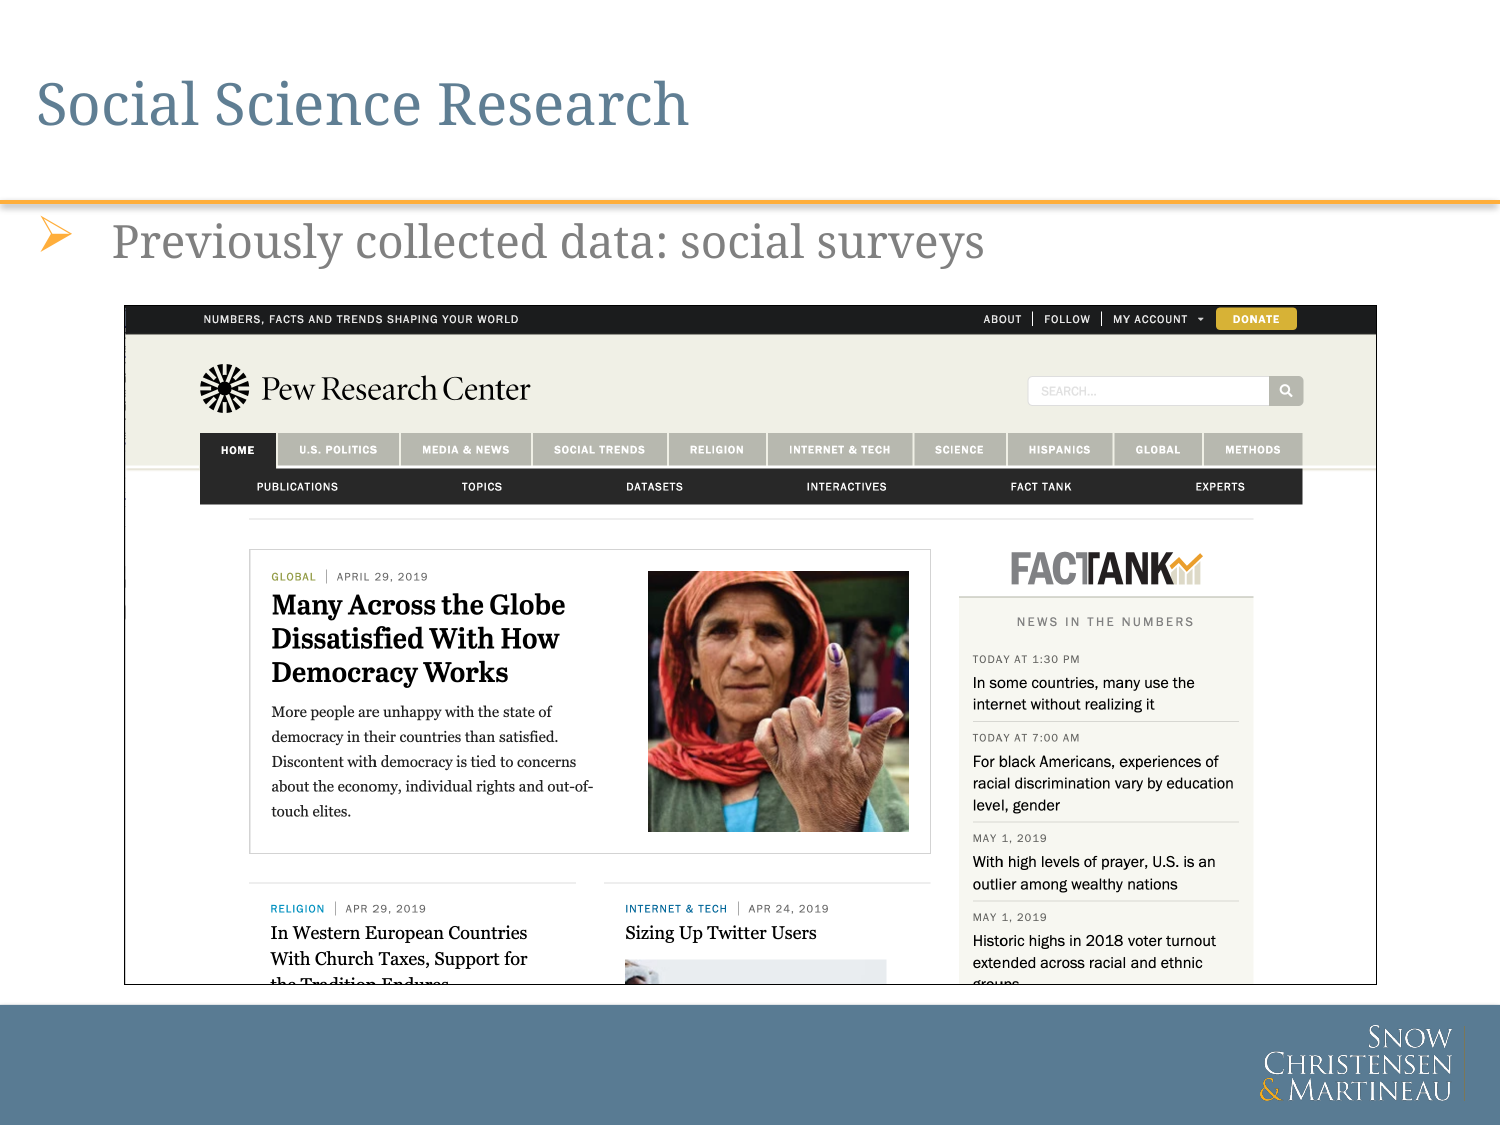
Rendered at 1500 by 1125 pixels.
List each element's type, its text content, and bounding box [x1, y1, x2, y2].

picture [124, 304, 1378, 985]
list Previously collected data: social surveys [21, 222, 1481, 1005]
title Social Science Research [21, 23, 1481, 181]
